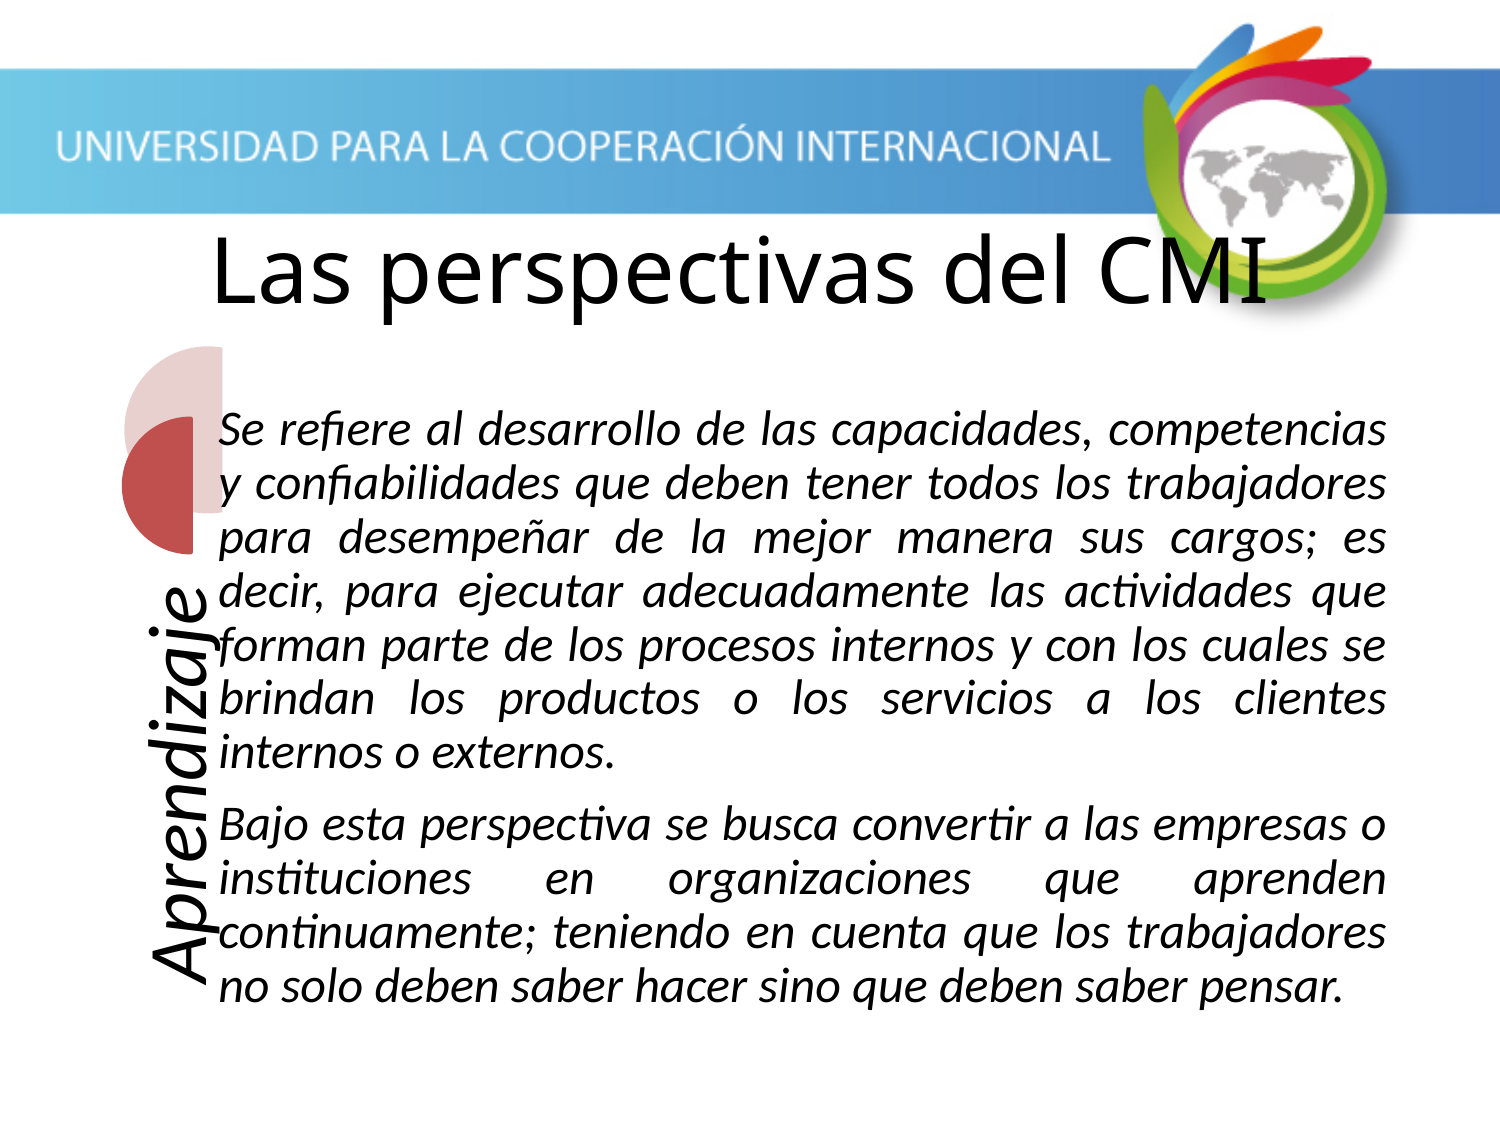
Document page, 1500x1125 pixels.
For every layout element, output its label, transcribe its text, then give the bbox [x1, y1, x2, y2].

picture [0, 0, 1500, 1125]
title Las perspectivas del CMI [64, 172, 1415, 361]
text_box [123, 290, 1412, 1071]
